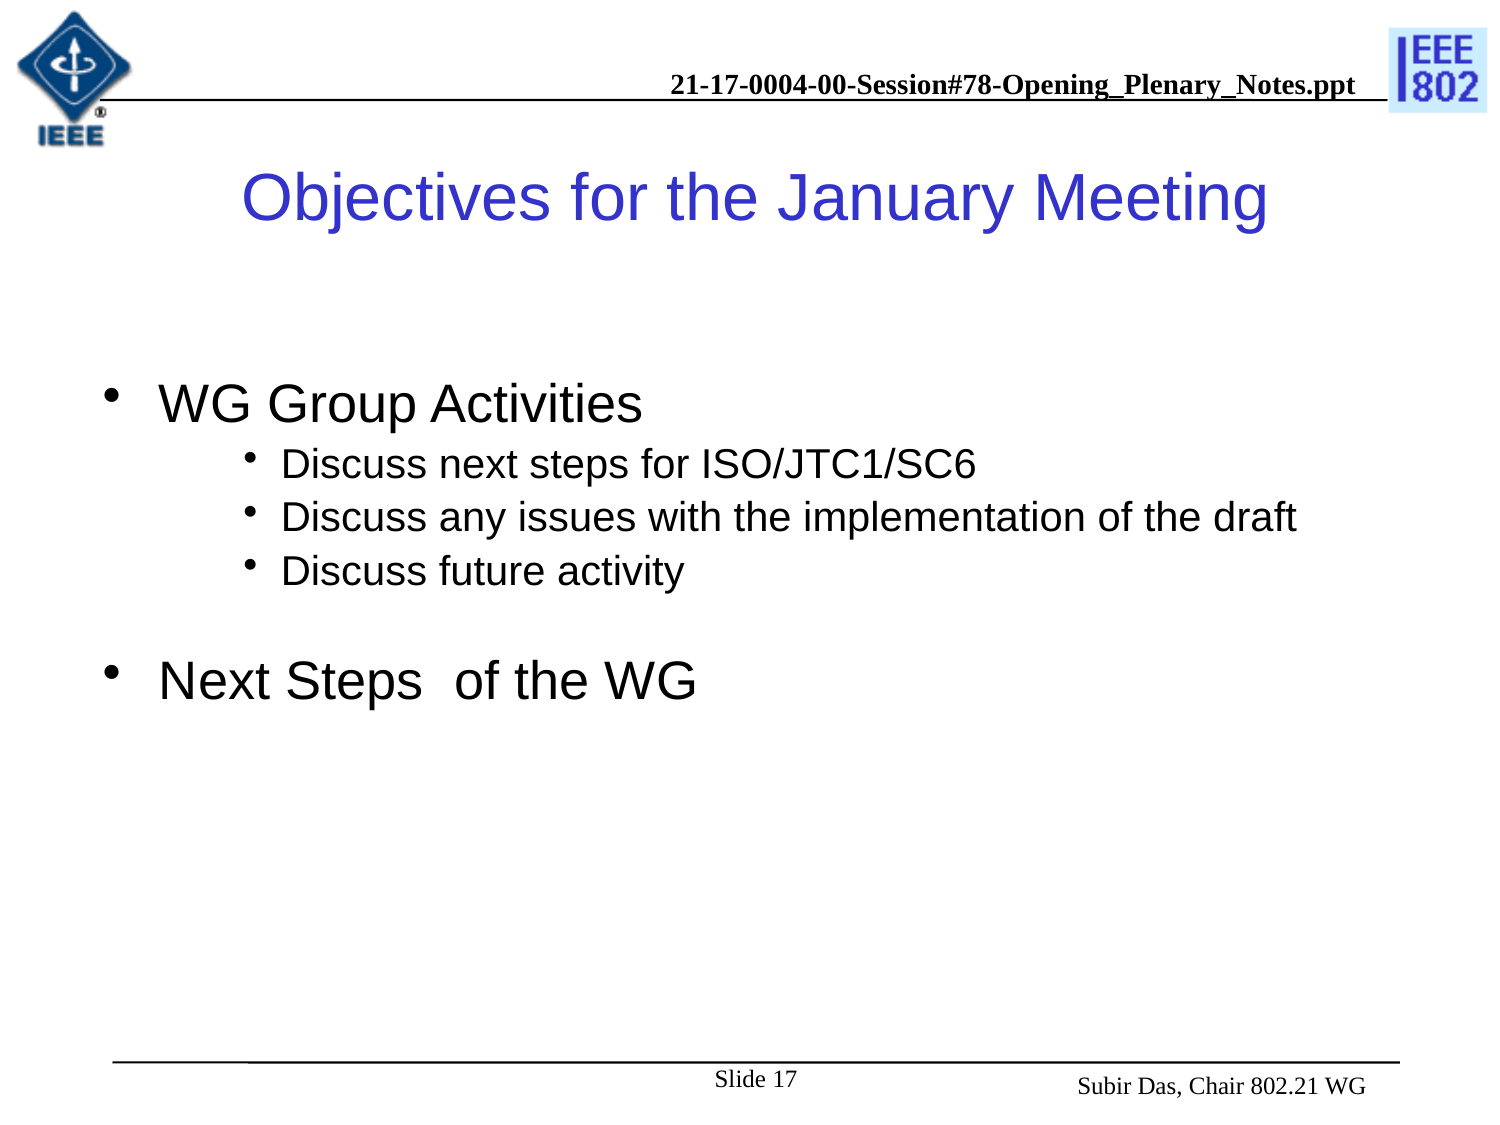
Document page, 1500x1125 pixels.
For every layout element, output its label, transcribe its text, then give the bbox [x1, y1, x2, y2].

list WG Group Activities Discuss next steps for ISO/JTC1/SC6 Discuss any issues with the implementation of the draft Discuss future activity Next Steps of the WG [87, 312, 1451, 888]
picture [12, 9, 137, 150]
title Objectives for the January Meeting [118, 149, 1394, 238]
text_box Subir Das, Chair 802.21 WG [1050, 1062, 1412, 1106]
slide_number Slide 17 [712, 1061, 800, 1093]
picture [1374, 9, 1499, 138]
